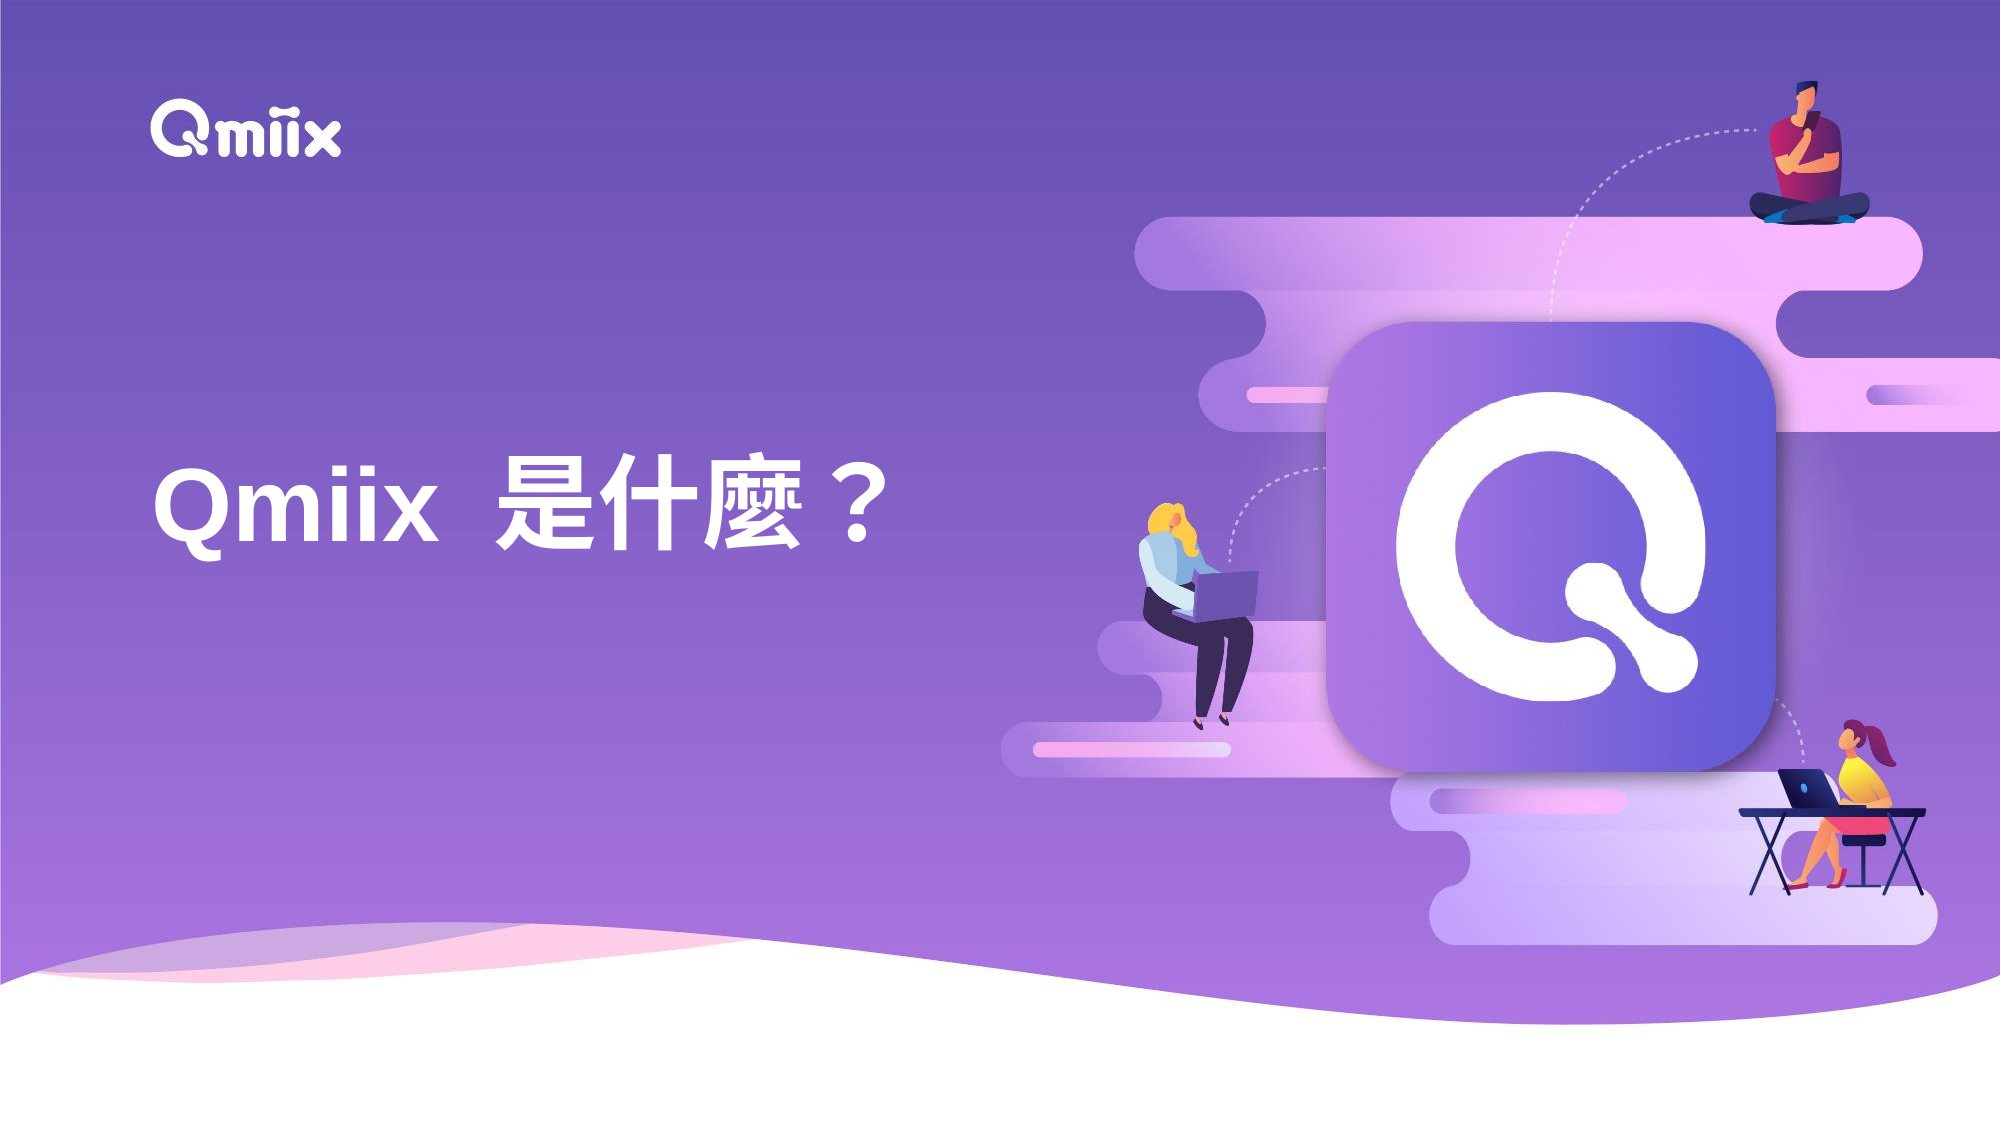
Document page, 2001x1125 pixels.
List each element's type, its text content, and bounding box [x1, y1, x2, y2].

title Qmiix 是什麼？ [136, 221, 1000, 780]
picture [0, 0, 2000, 1125]
